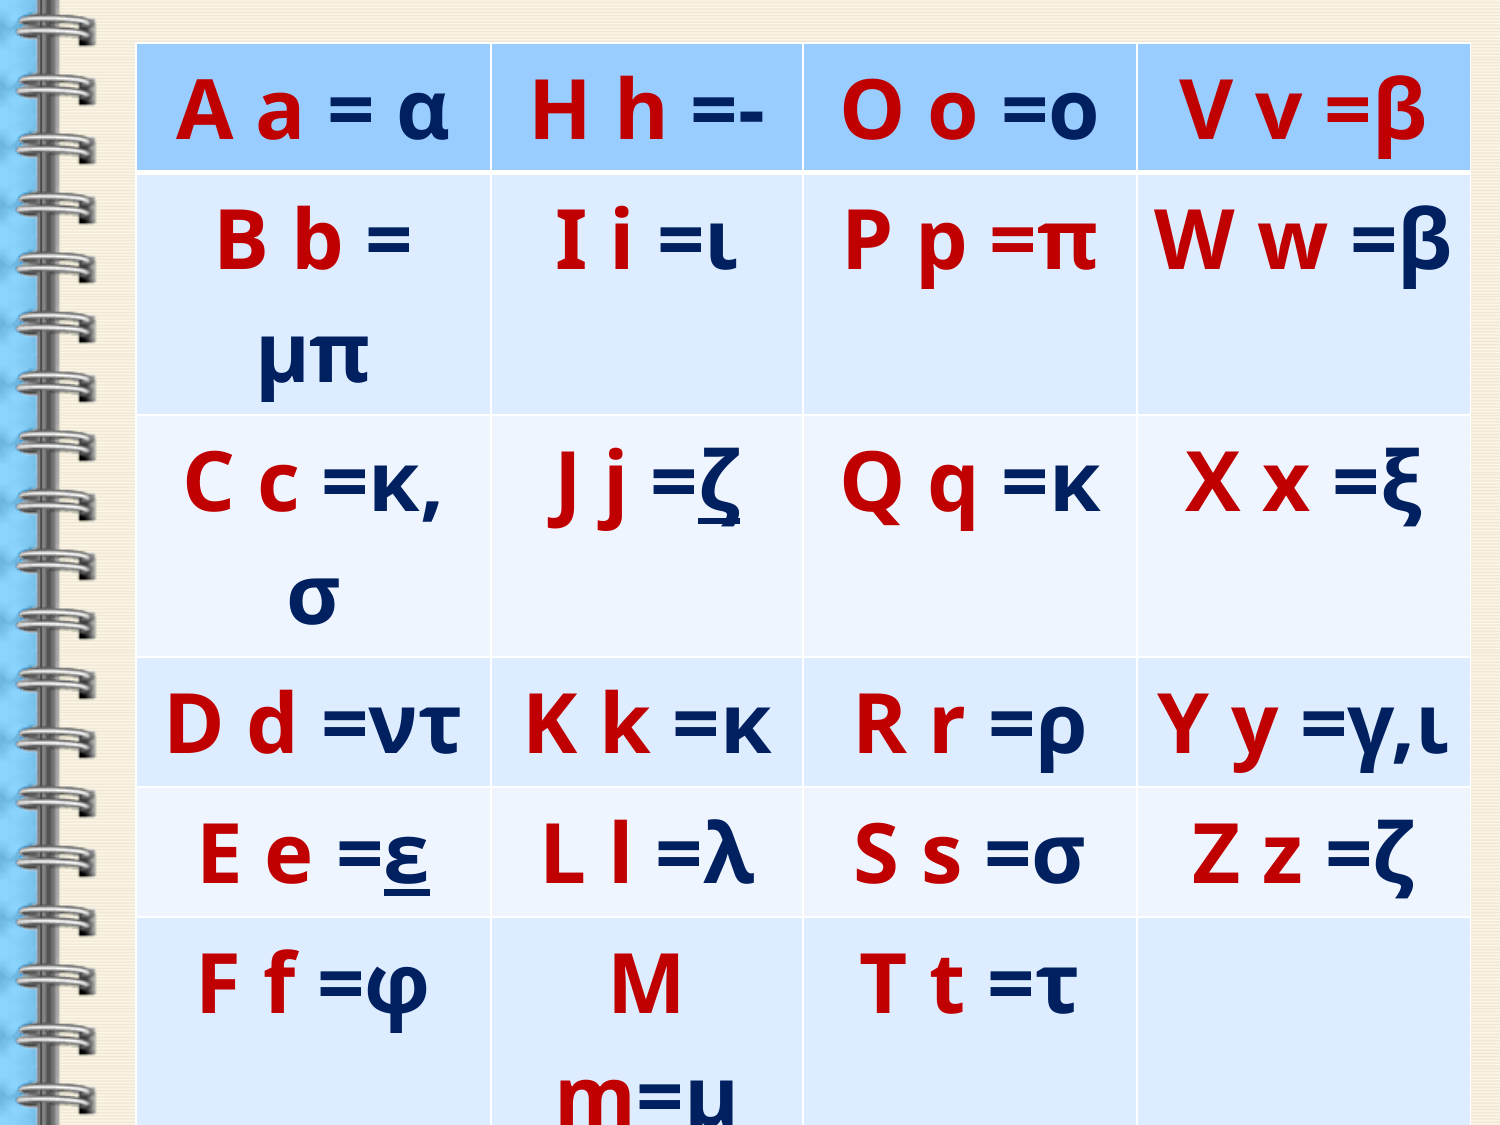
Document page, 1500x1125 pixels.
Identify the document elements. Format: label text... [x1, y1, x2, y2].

table_cell S s =σ [804, 788, 1136, 916]
picture [0, 0, 1500, 1125]
table_cell E e =ε [137, 788, 490, 916]
table_cell W w =β [1138, 175, 1470, 414]
table_cell M m=μ [492, 918, 802, 1125]
table_cell P p =π [804, 175, 1136, 414]
table_cell Z z =ζ [1138, 788, 1470, 916]
table_cell C c =κ, σ [137, 416, 490, 656]
table_header O o =ο [804, 44, 1136, 170]
table_cell D d =ντ [137, 658, 490, 786]
table_cell Y y =γ,ι [1138, 658, 1470, 786]
table_cell K k =κ [492, 658, 802, 786]
table_header H h =- [492, 44, 802, 170]
table_cell L l =λ [492, 788, 802, 916]
table_cell [1138, 918, 1470, 1125]
table_cell X x =ξ [1138, 416, 1470, 656]
table_cell T t =τ [804, 918, 1136, 1125]
table_header V v =β [1138, 44, 1470, 170]
table_cell B b = μπ [137, 175, 490, 414]
table_header A a = α [137, 44, 490, 170]
table_cell I i =ι [492, 175, 802, 414]
table_cell Q q =κ [804, 416, 1136, 656]
table_cell F f =φ [137, 918, 490, 1125]
table_cell R r =ρ [804, 658, 1136, 786]
table_cell J j =ζ [492, 416, 802, 656]
